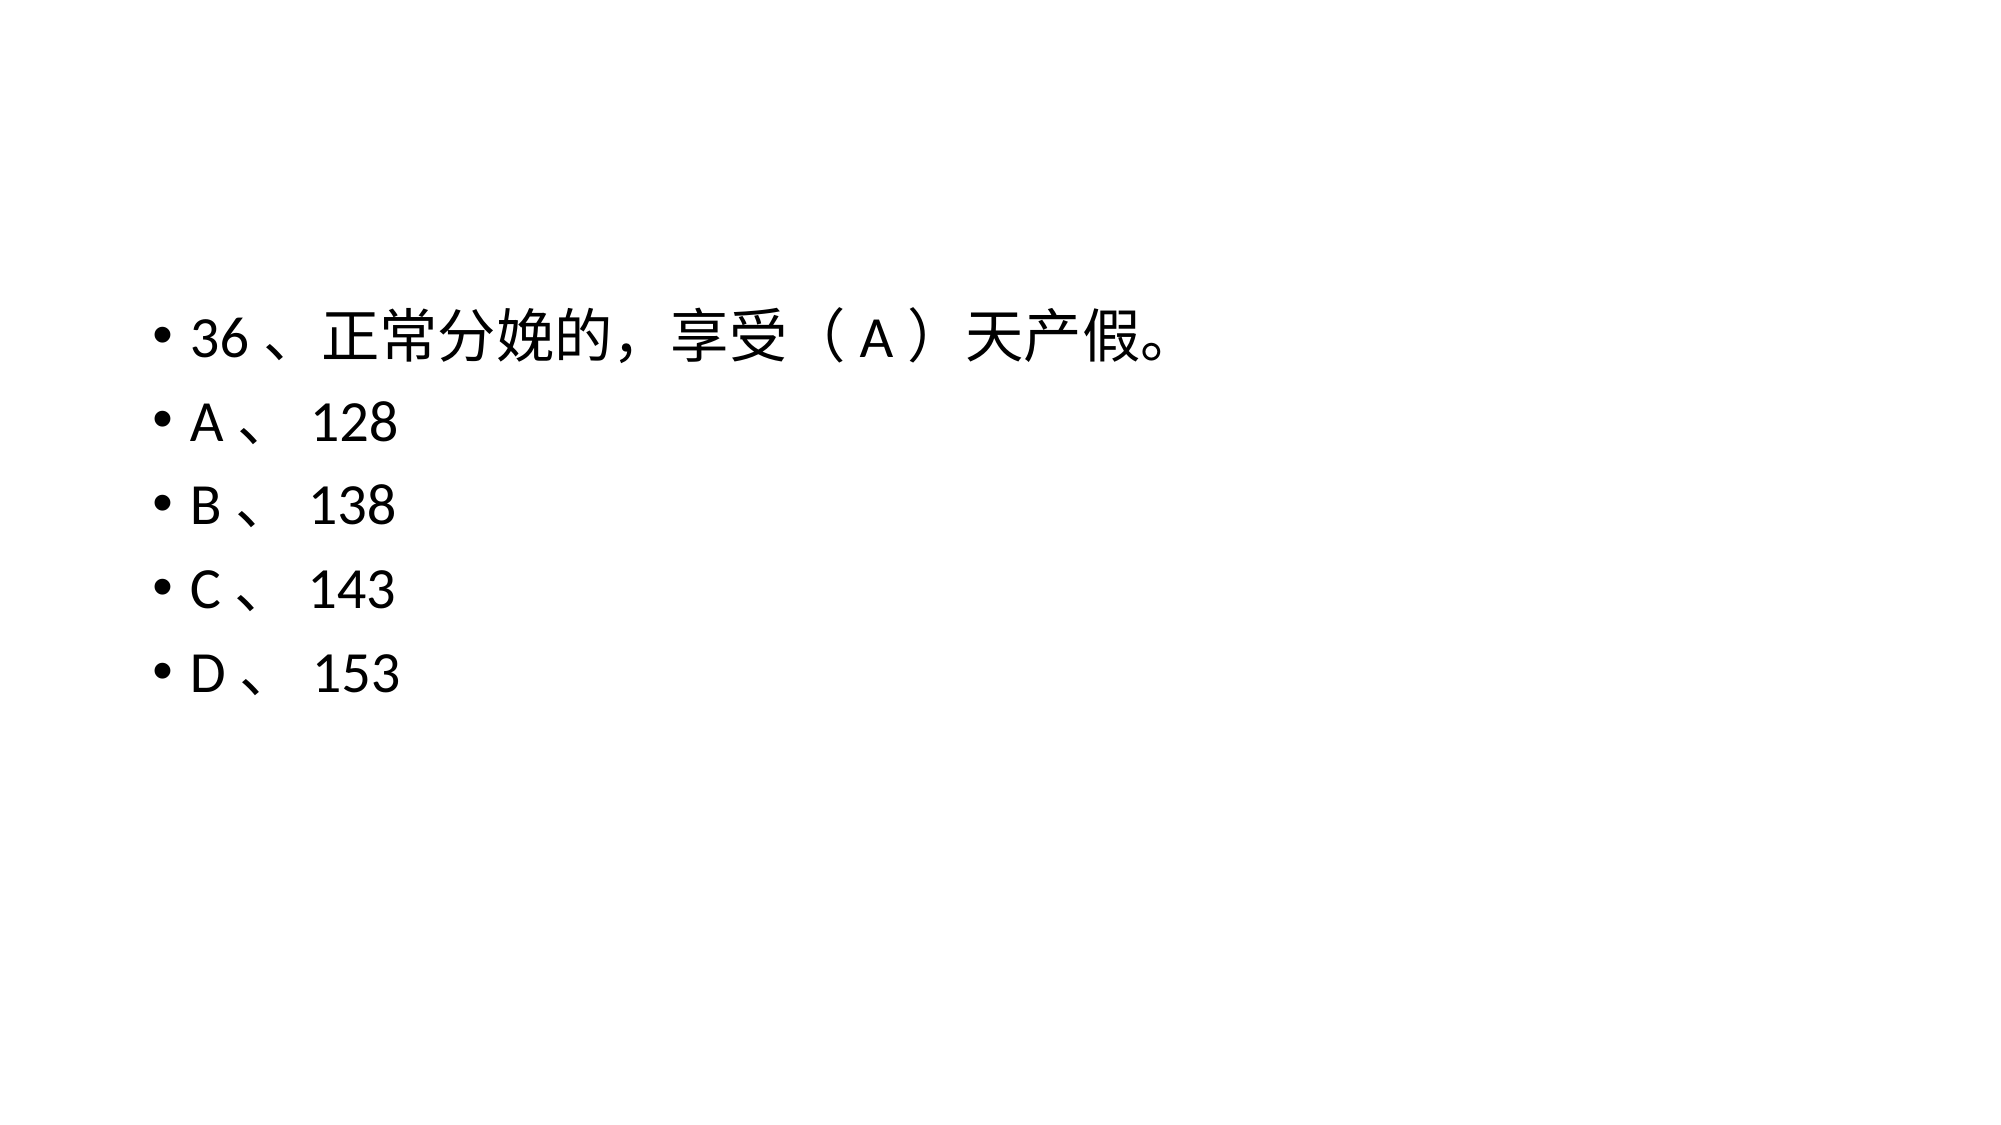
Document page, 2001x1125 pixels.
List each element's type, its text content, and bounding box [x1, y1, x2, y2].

list 36、正常分娩的，享受（A）天产假。 A、128 B、138 C、143 D、153 [137, 299, 1863, 1014]
